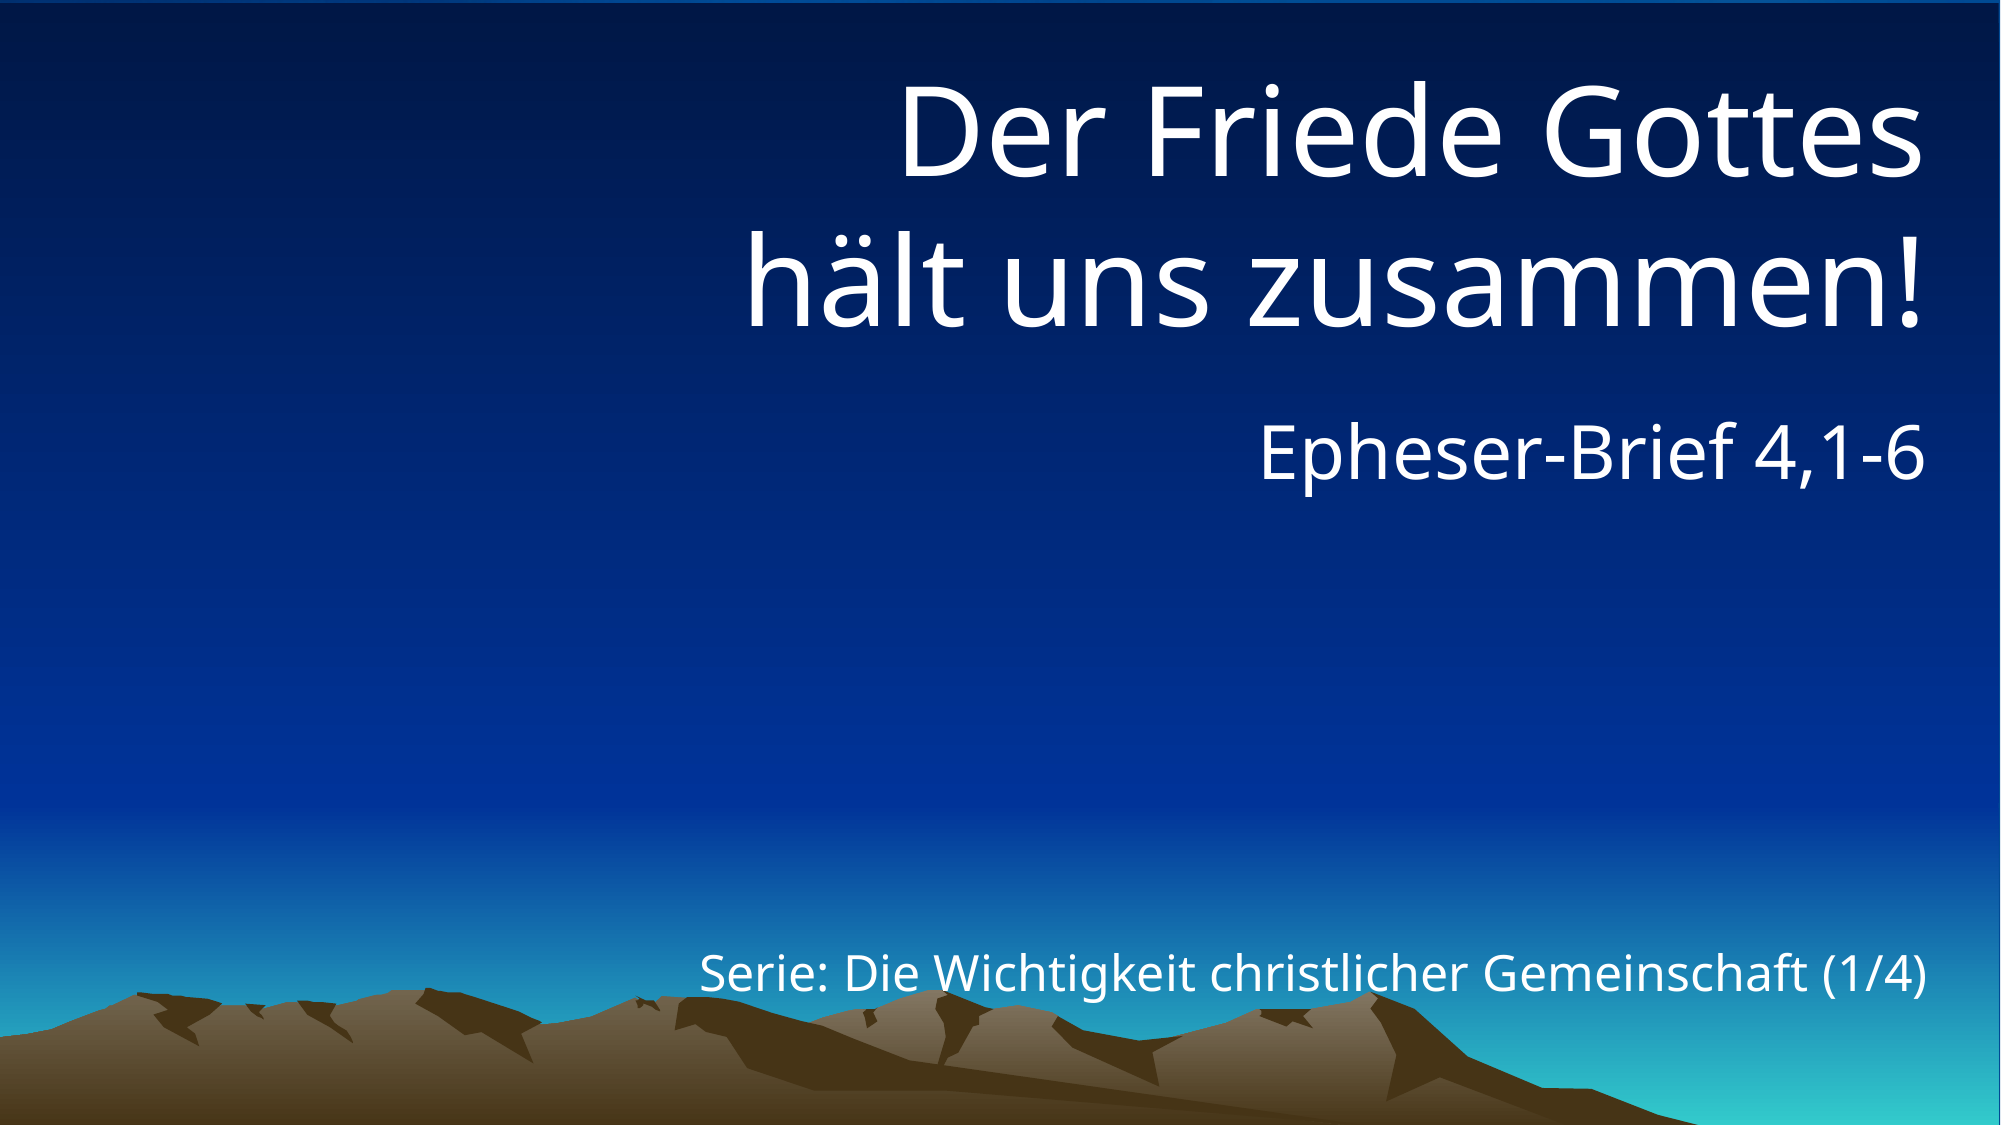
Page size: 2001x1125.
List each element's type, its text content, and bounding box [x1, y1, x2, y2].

subtitle Serie: Die Wichtigkeit christlicher Gemeinschaft (1/4) [678, 934, 1943, 1125]
text_box Epheser-Brief 4,1-6 [903, 397, 1943, 503]
picture [0, 0, 2001, 1125]
title Der Friede Gottes hält uns zusammen! [379, 44, 1943, 360]
